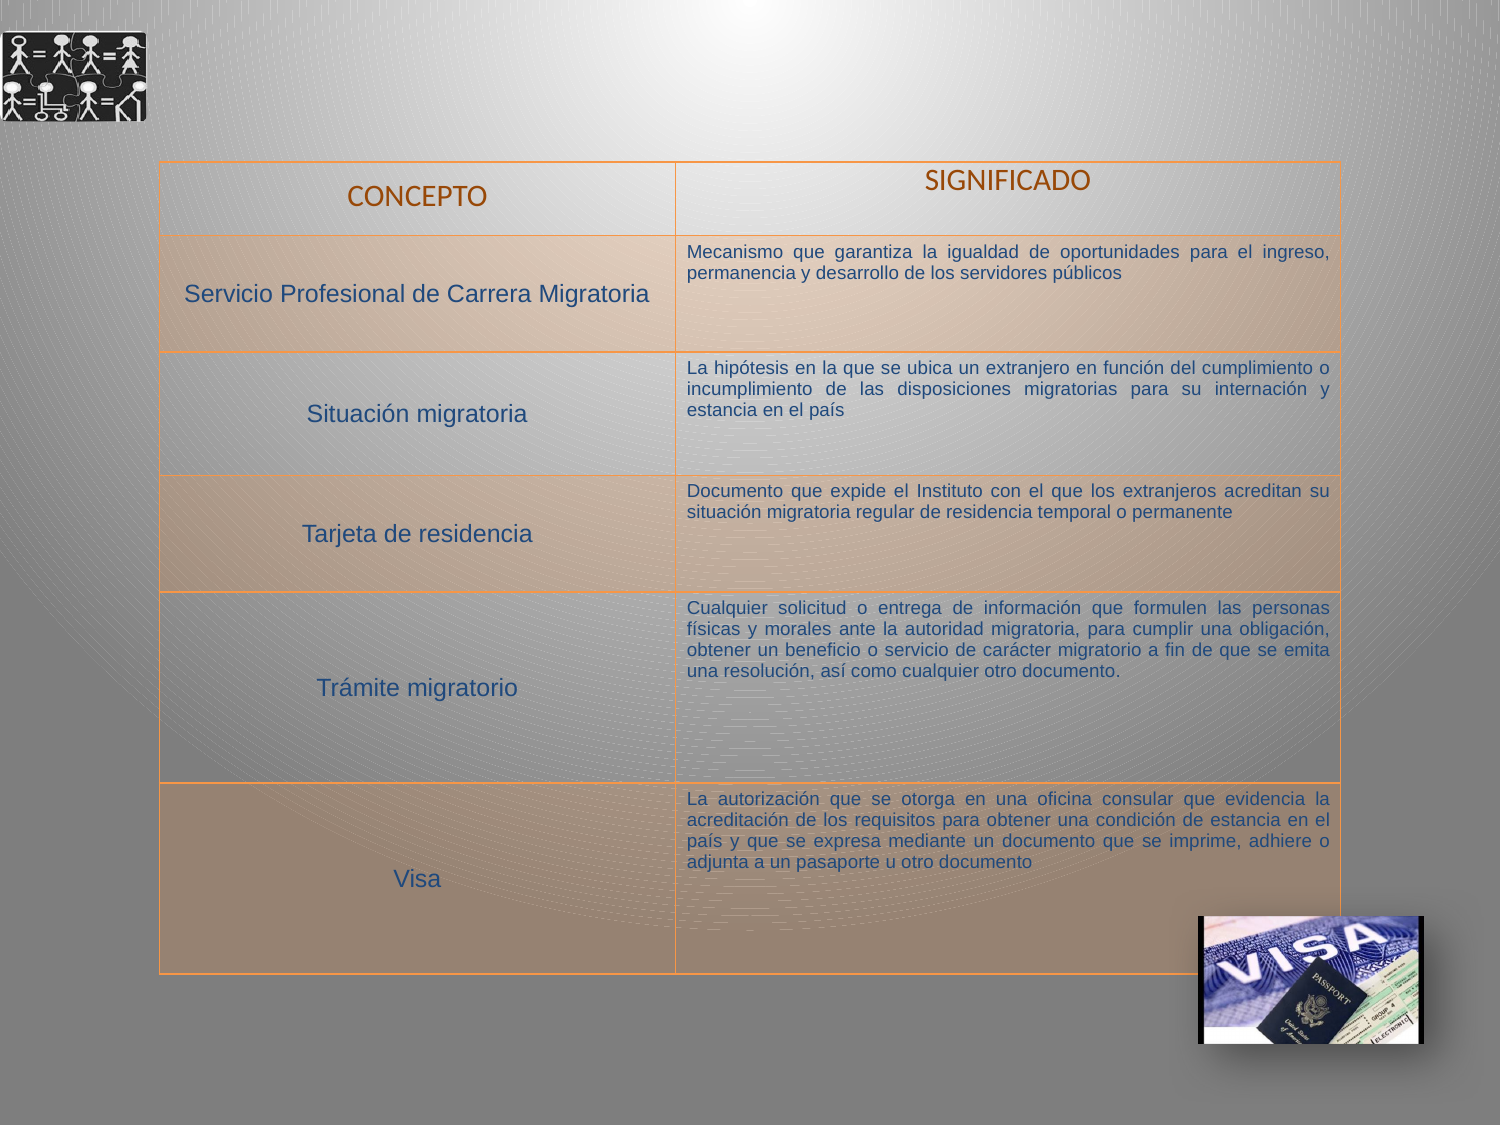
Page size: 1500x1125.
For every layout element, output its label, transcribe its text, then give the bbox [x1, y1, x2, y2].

table_cell La autorización que se otorga en una oficina consular que evidencia la acreditación de los requisitos para obtener una condición de estancia en el país y que se expresa mediante un documento que se imprime, adhiere o adjunta a un pasaporte u otro documento [676, 784, 1340, 973]
table_header CONCEPTO [160, 163, 675, 235]
table_cell Tarjeta de residencia [160, 476, 675, 591]
table_cell Cualquier solicitud o entrega de información que formulen las personas físicas y morales ante la autoridad migratoria, para cumplir una obligación, obtener un beneficio o servicio de carácter migratorio a fin de que se emita una resolución, así como cualquier otro documento. [676, 593, 1340, 782]
table_cell Trámite migratorio [160, 593, 675, 782]
picture [0, 30, 148, 123]
table_cell Servicio Profesional de Carrera Migratoria [160, 236, 675, 351]
table_cell Mecanismo que garantiza la igualdad de oportunidades para el ingreso, permanencia y desarrollo de los servidores públicos [676, 236, 1340, 351]
table_cell Situación migratoria [160, 353, 675, 475]
table_cell Visa [160, 784, 675, 973]
table_header SIGNIFICADO [676, 163, 1340, 235]
table_cell La hipótesis en la que se ubica un extranjero en función del cumplimiento o incumplimiento de las disposiciones migratorias para su internación y estancia en el país [676, 353, 1340, 475]
table_cell Documento que expide el Instituto con el que los extranjeros acreditan su situación migratoria regular de residencia temporal o permanente [676, 476, 1340, 591]
picture [1198, 916, 1424, 1044]
